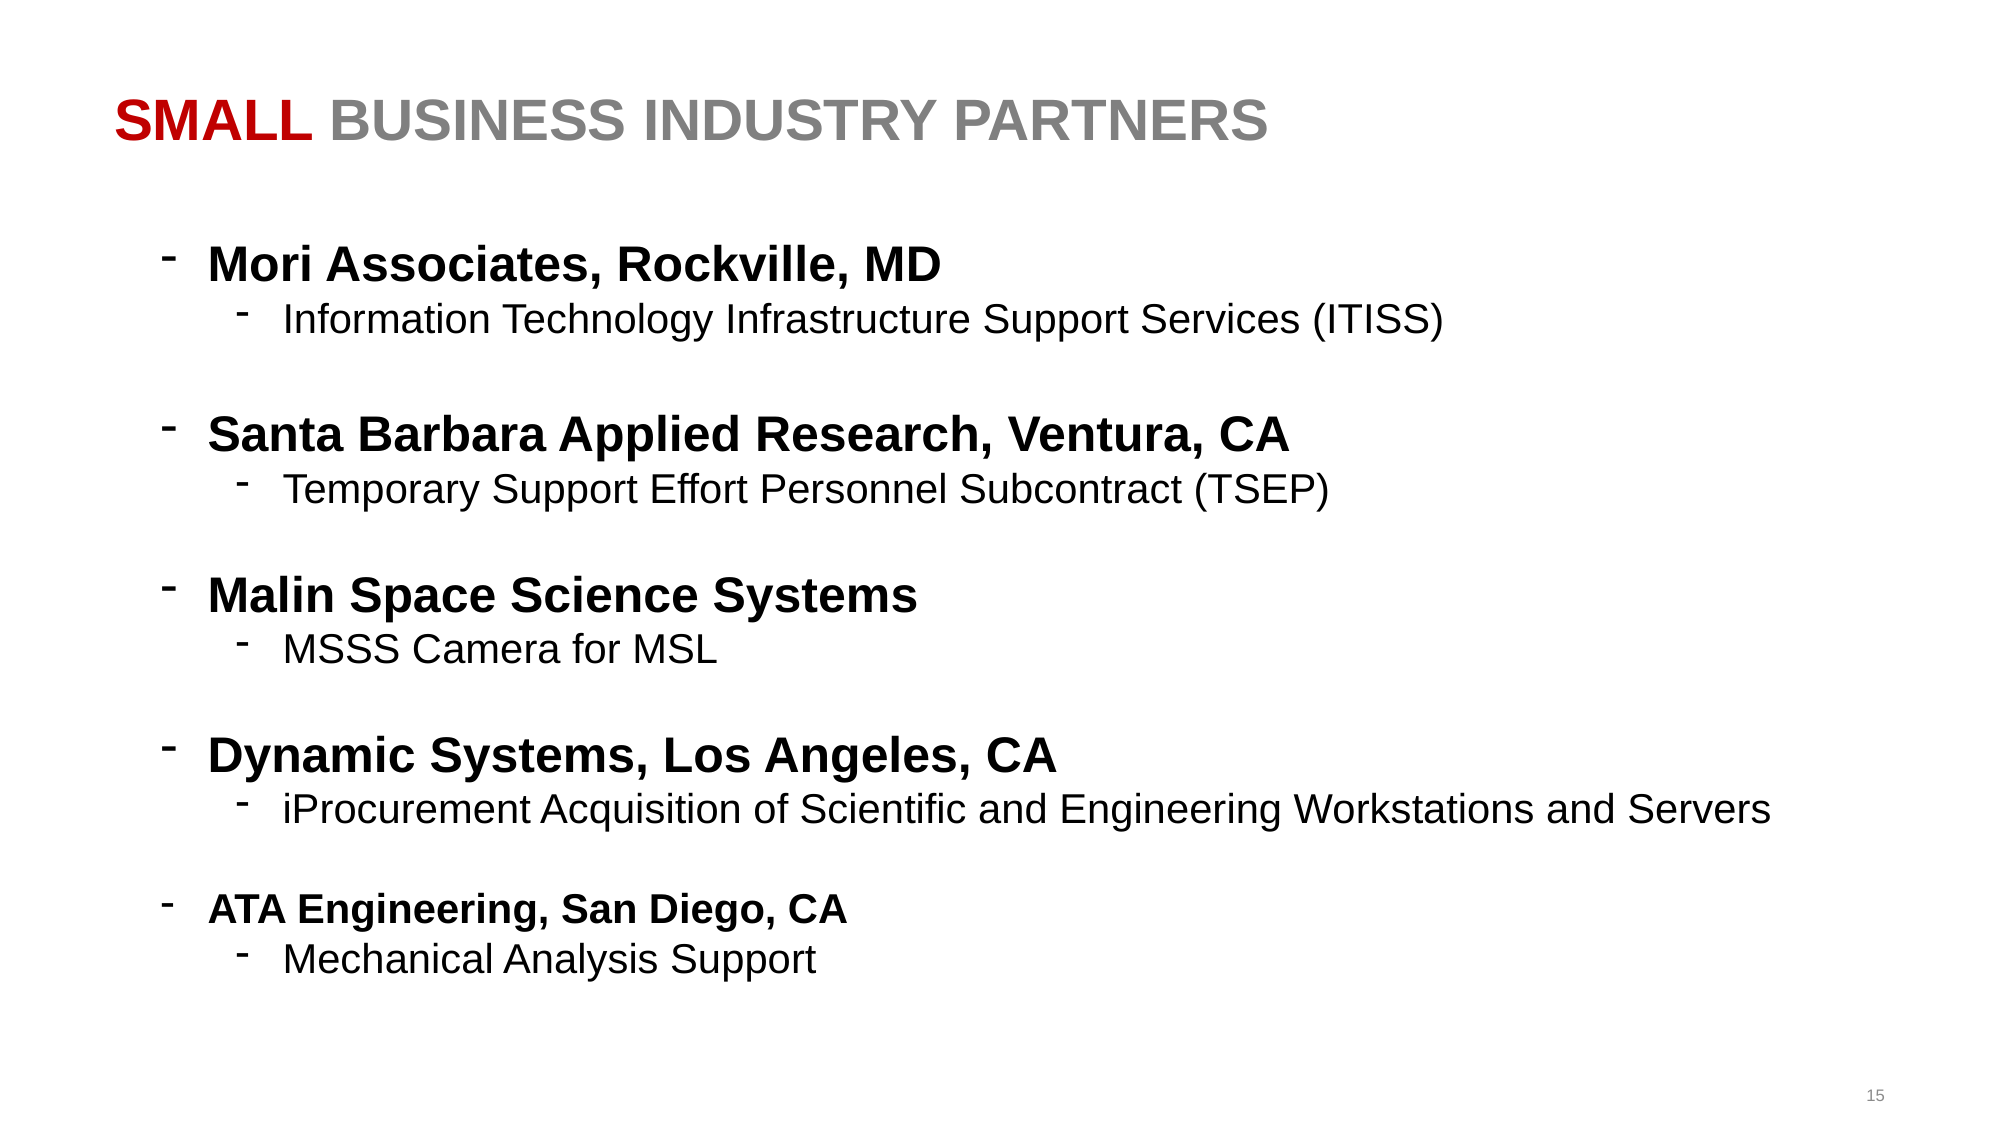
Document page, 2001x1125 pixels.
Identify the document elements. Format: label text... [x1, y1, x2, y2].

slide_number 15 [1622, 1065, 1900, 1125]
title SMALL BUSINESS INDUSTRY PARTNERS [99, 74, 1900, 253]
text_box Mori Associates, Rockville, MD Information Technology Infrastructure Support Services (ITISS) Santa Barbara Applied Research, Ventura, CA Temporary Support Effort Personnel Subcontract (TSEP) Malin Space Science Systems MSSS Camera for MSL Dynamic Systems, Los Angeles, CA iProcurement Acquisition of Scientific and Engineering Workstations and Servers ATA Engineering, San Diego, CA Mechanical Analysis Support [70, 224, 1849, 1050]
